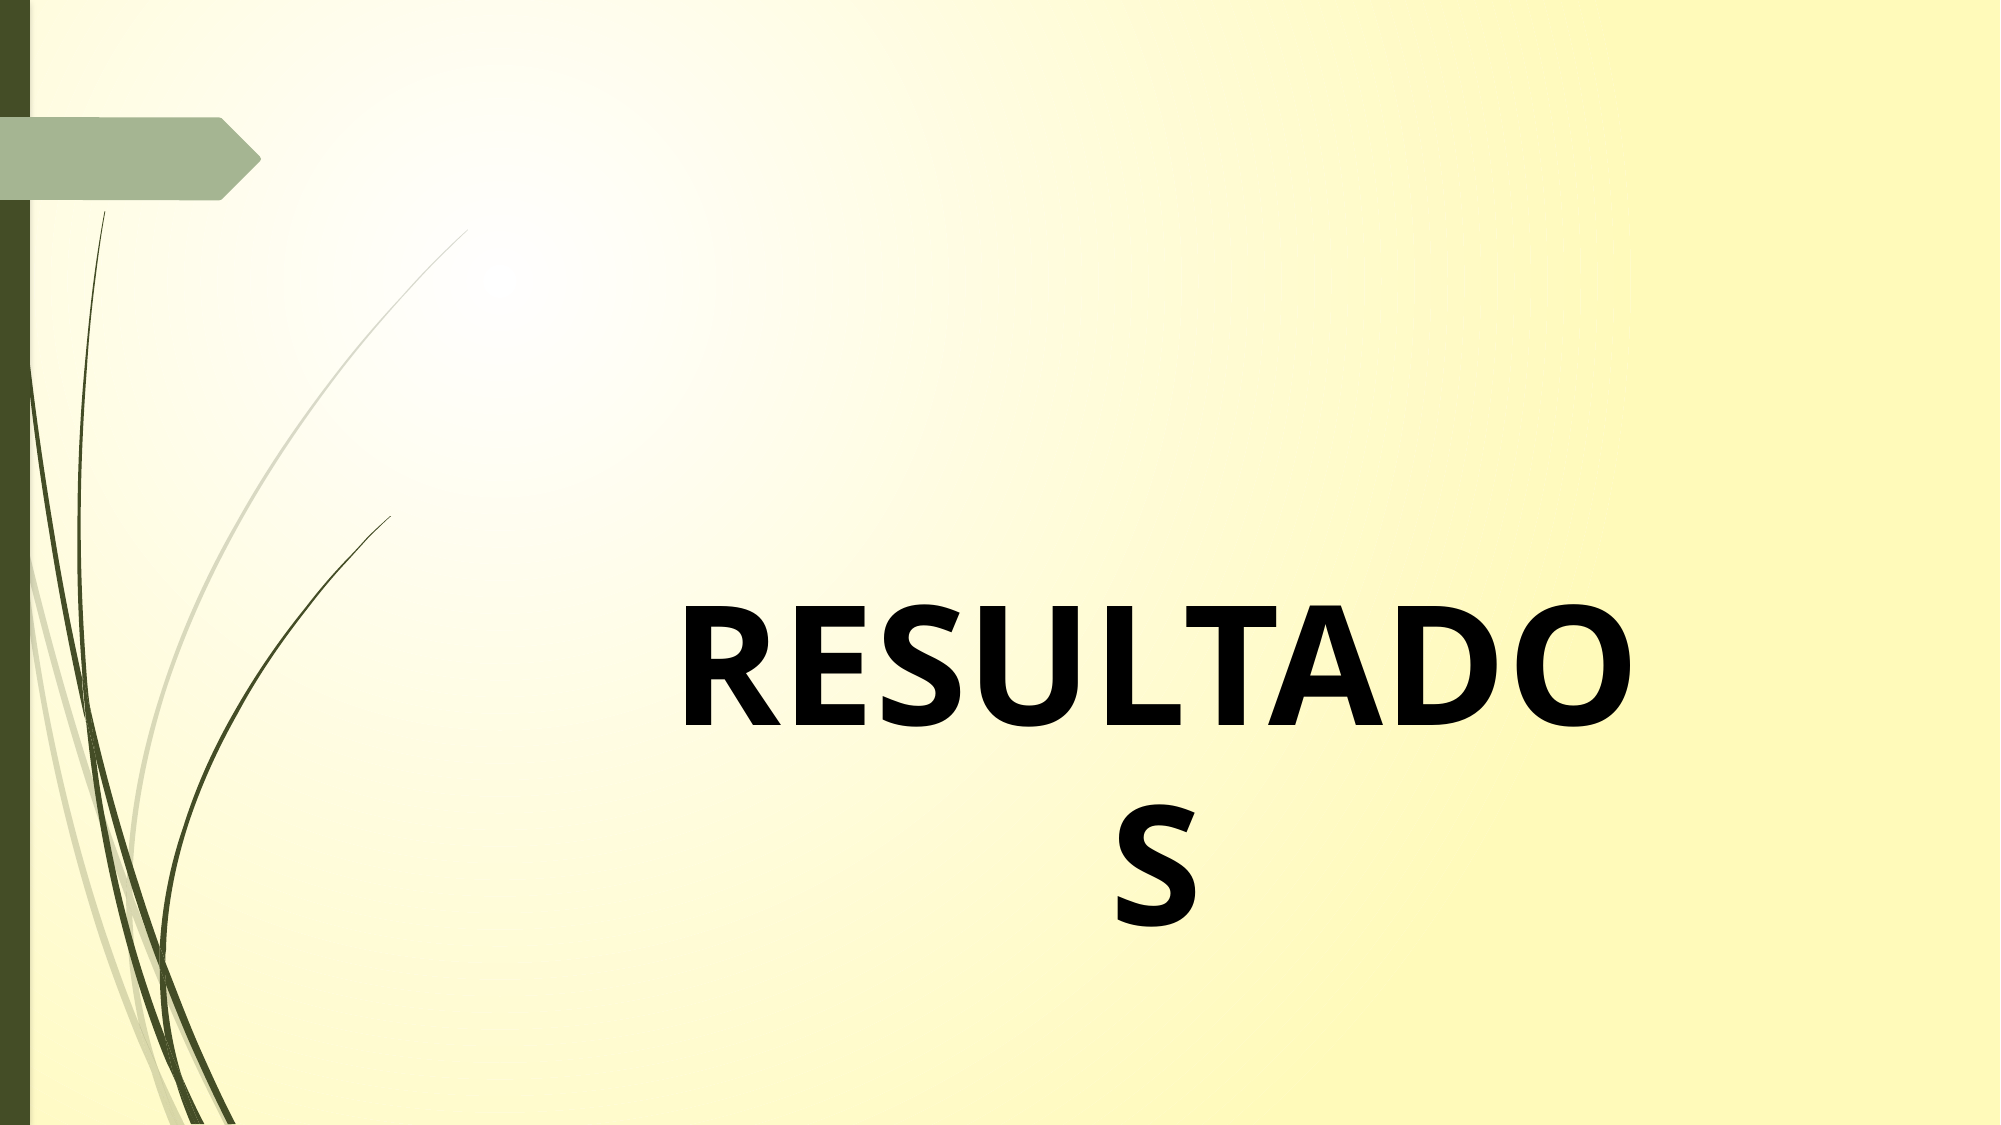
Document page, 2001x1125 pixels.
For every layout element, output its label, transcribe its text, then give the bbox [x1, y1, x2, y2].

text_box RESULTADOS [632, 551, 1680, 967]
